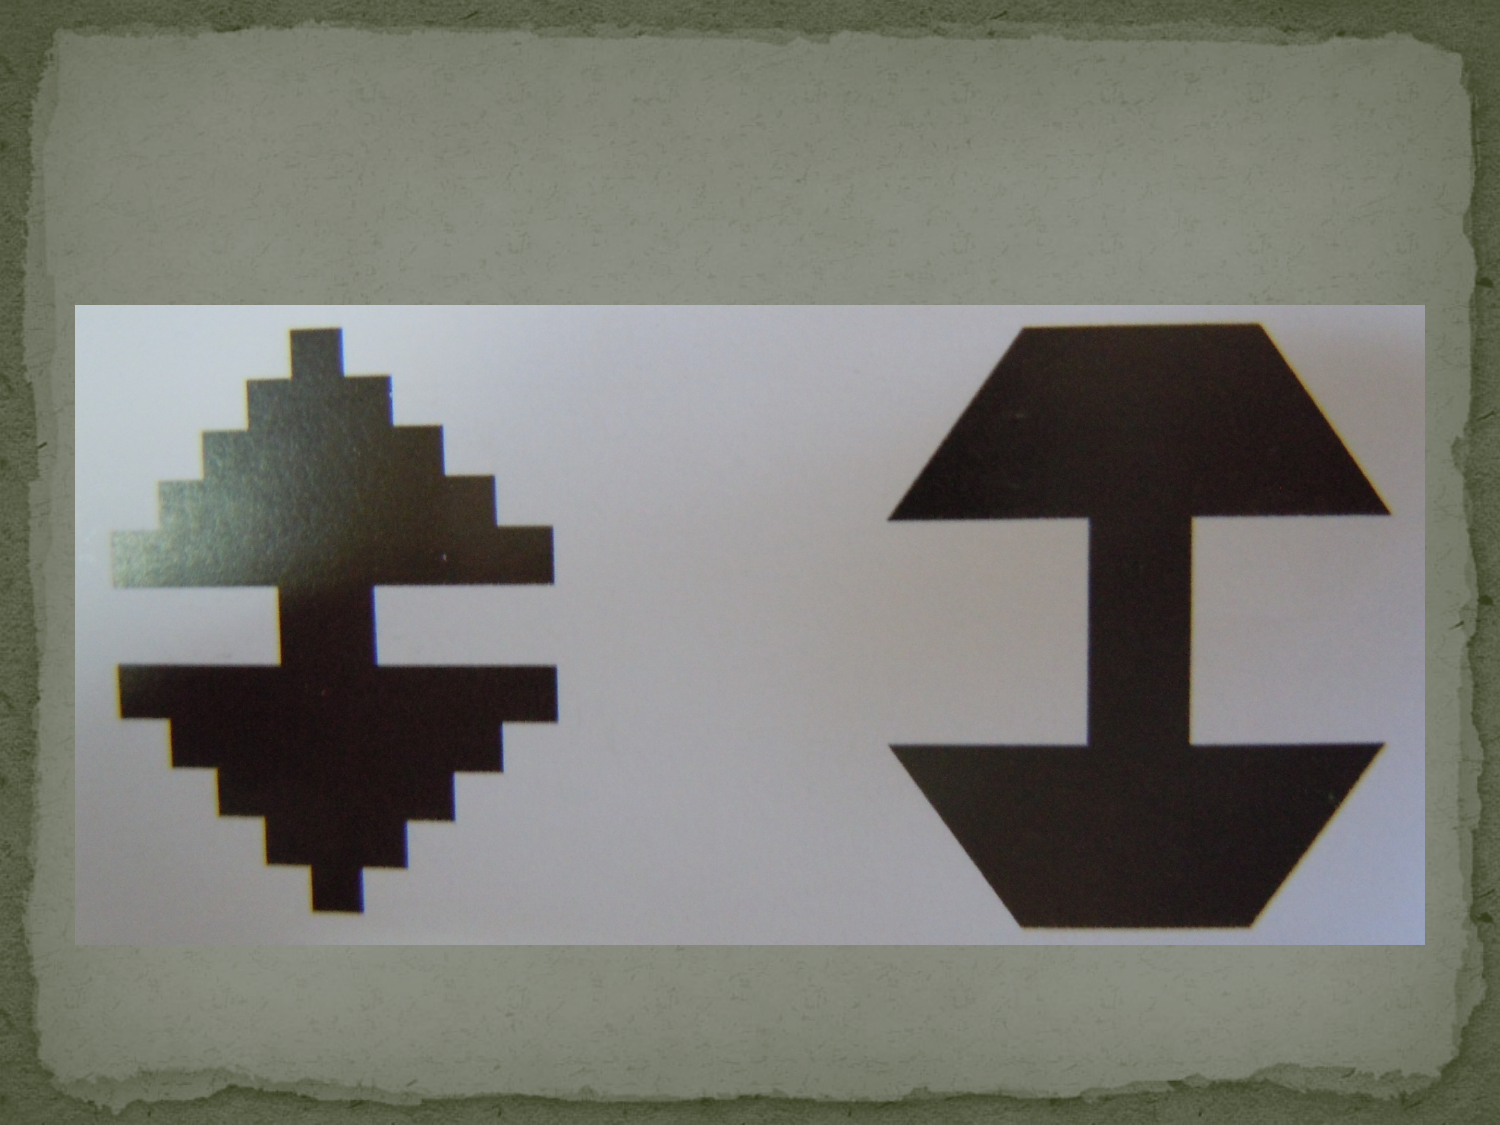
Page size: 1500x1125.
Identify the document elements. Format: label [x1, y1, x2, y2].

list [75, 306, 1426, 946]
